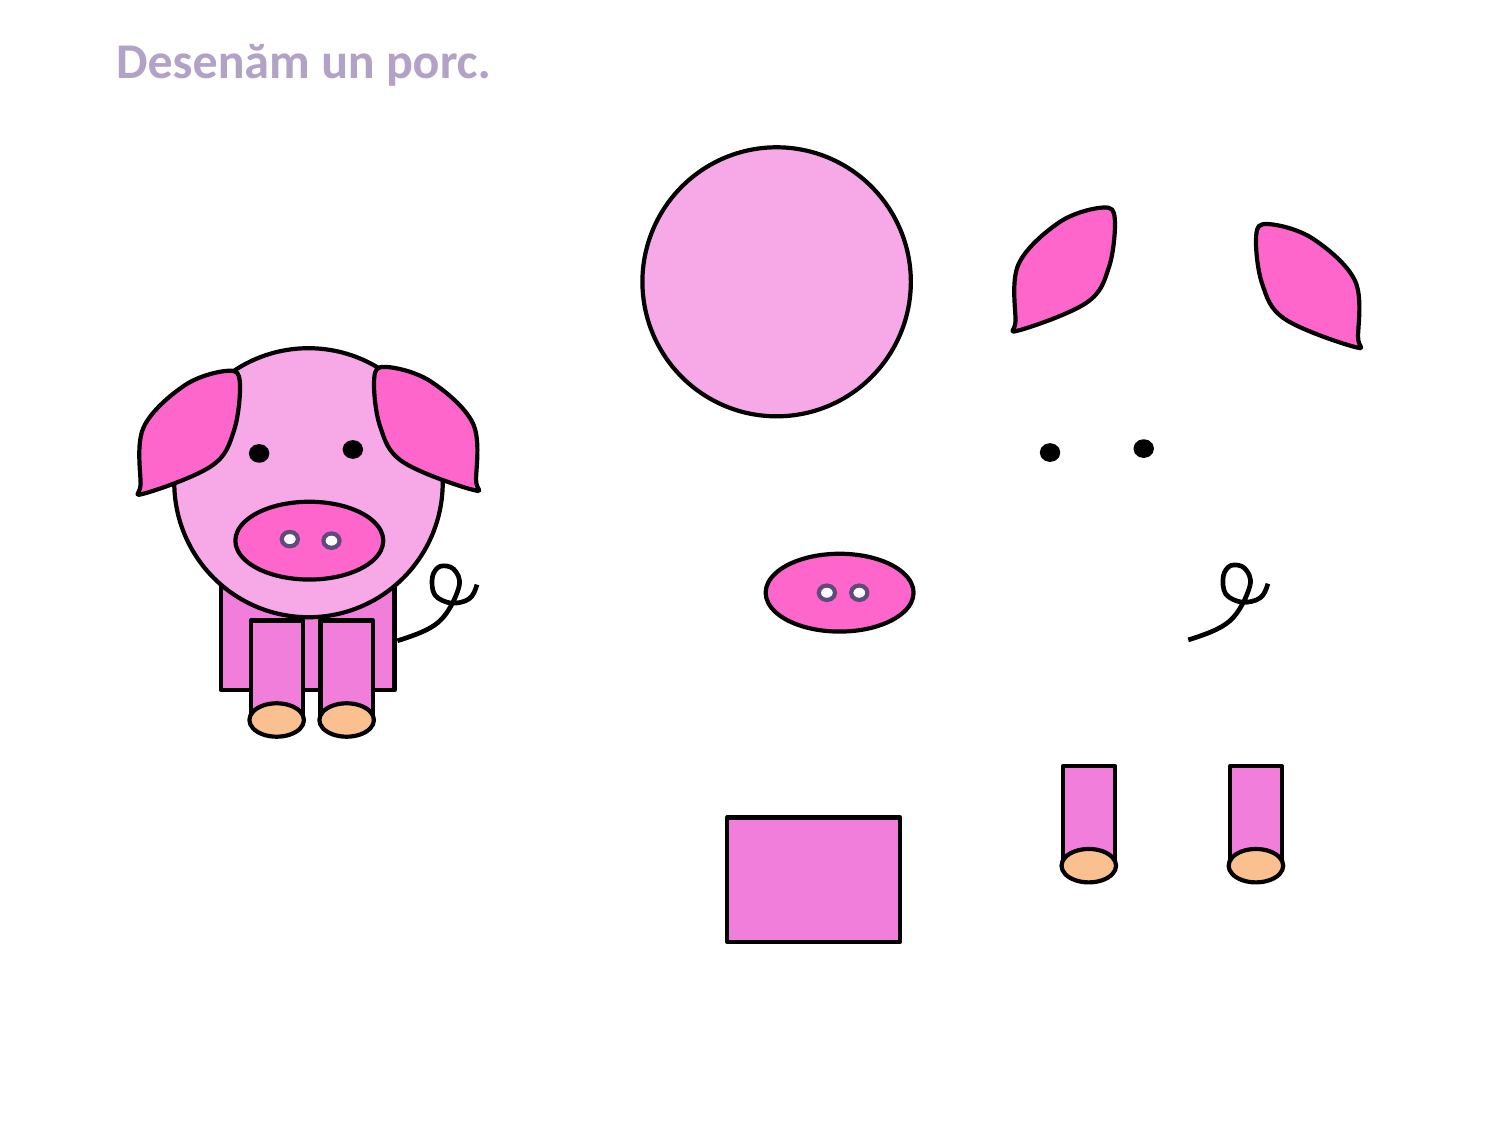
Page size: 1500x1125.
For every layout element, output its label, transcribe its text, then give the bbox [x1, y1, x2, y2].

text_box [1228, 766, 1284, 883]
text_box [640, 145, 913, 419]
text_box [1187, 562, 1270, 642]
text_box Desenăm un porc. [100, 20, 518, 96]
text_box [137, 347, 480, 737]
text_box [1061, 766, 1117, 883]
text_box [725, 815, 902, 944]
text_box [1253, 221, 1364, 351]
text_box [1010, 205, 1118, 334]
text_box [765, 553, 914, 632]
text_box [1041, 441, 1153, 461]
